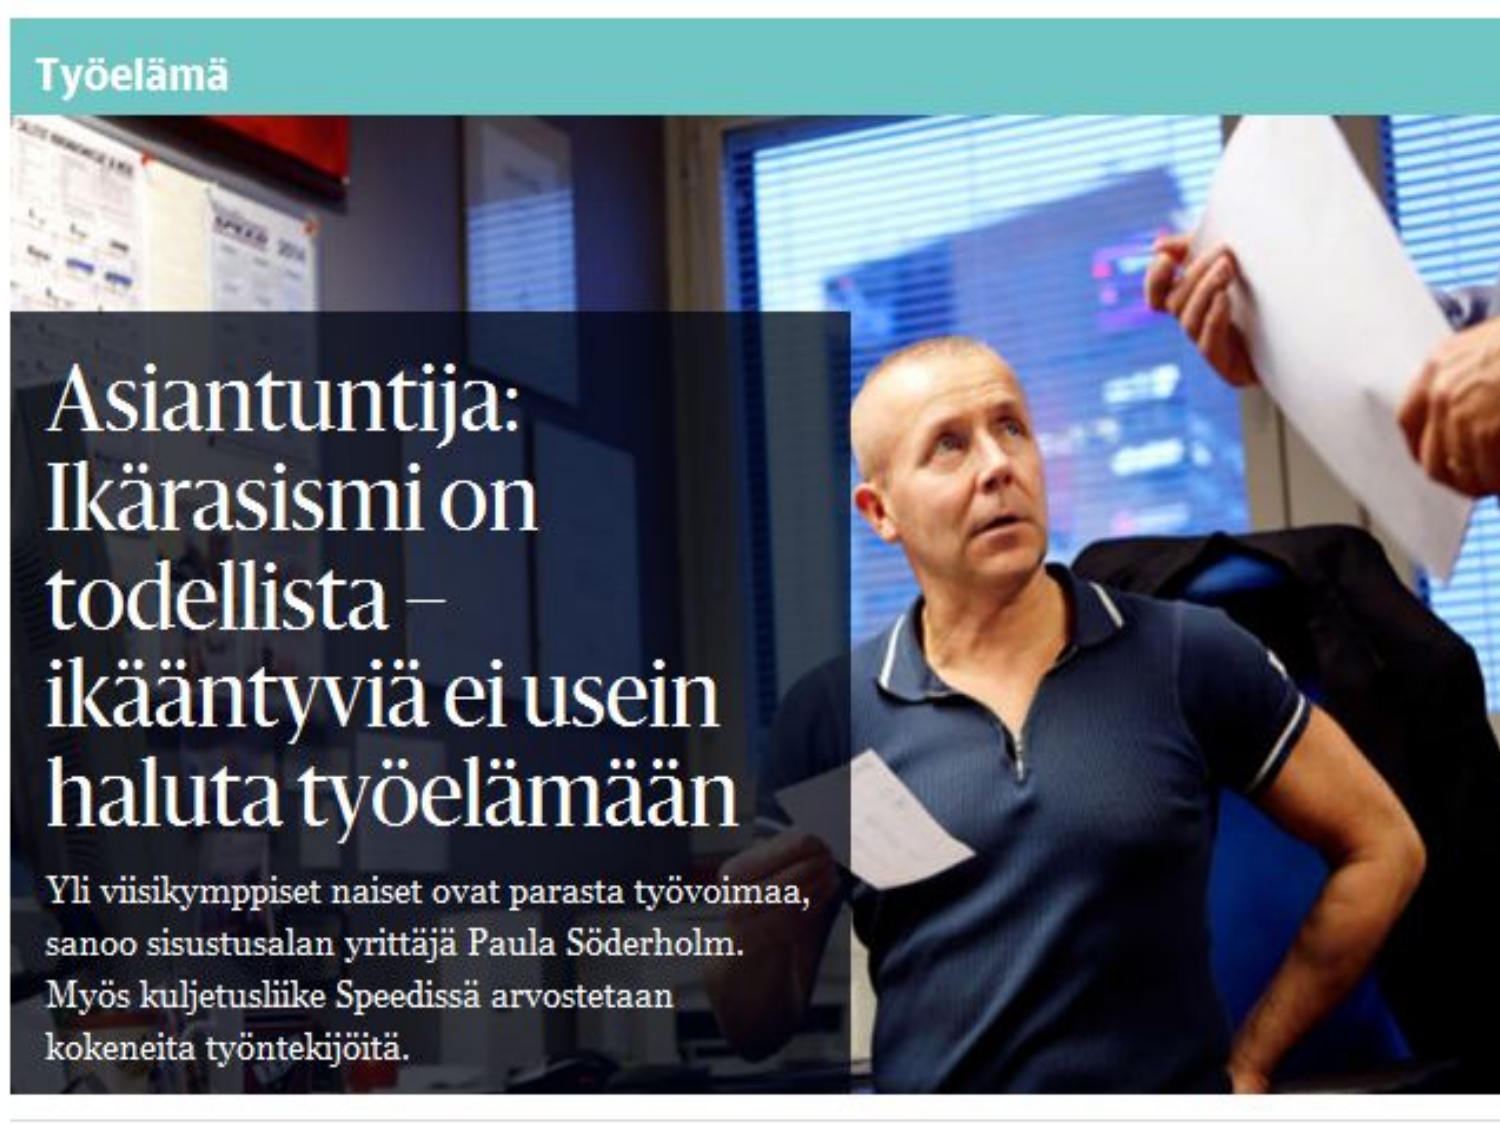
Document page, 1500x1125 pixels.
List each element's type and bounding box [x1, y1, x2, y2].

list [0, 0, 1500, 1125]
